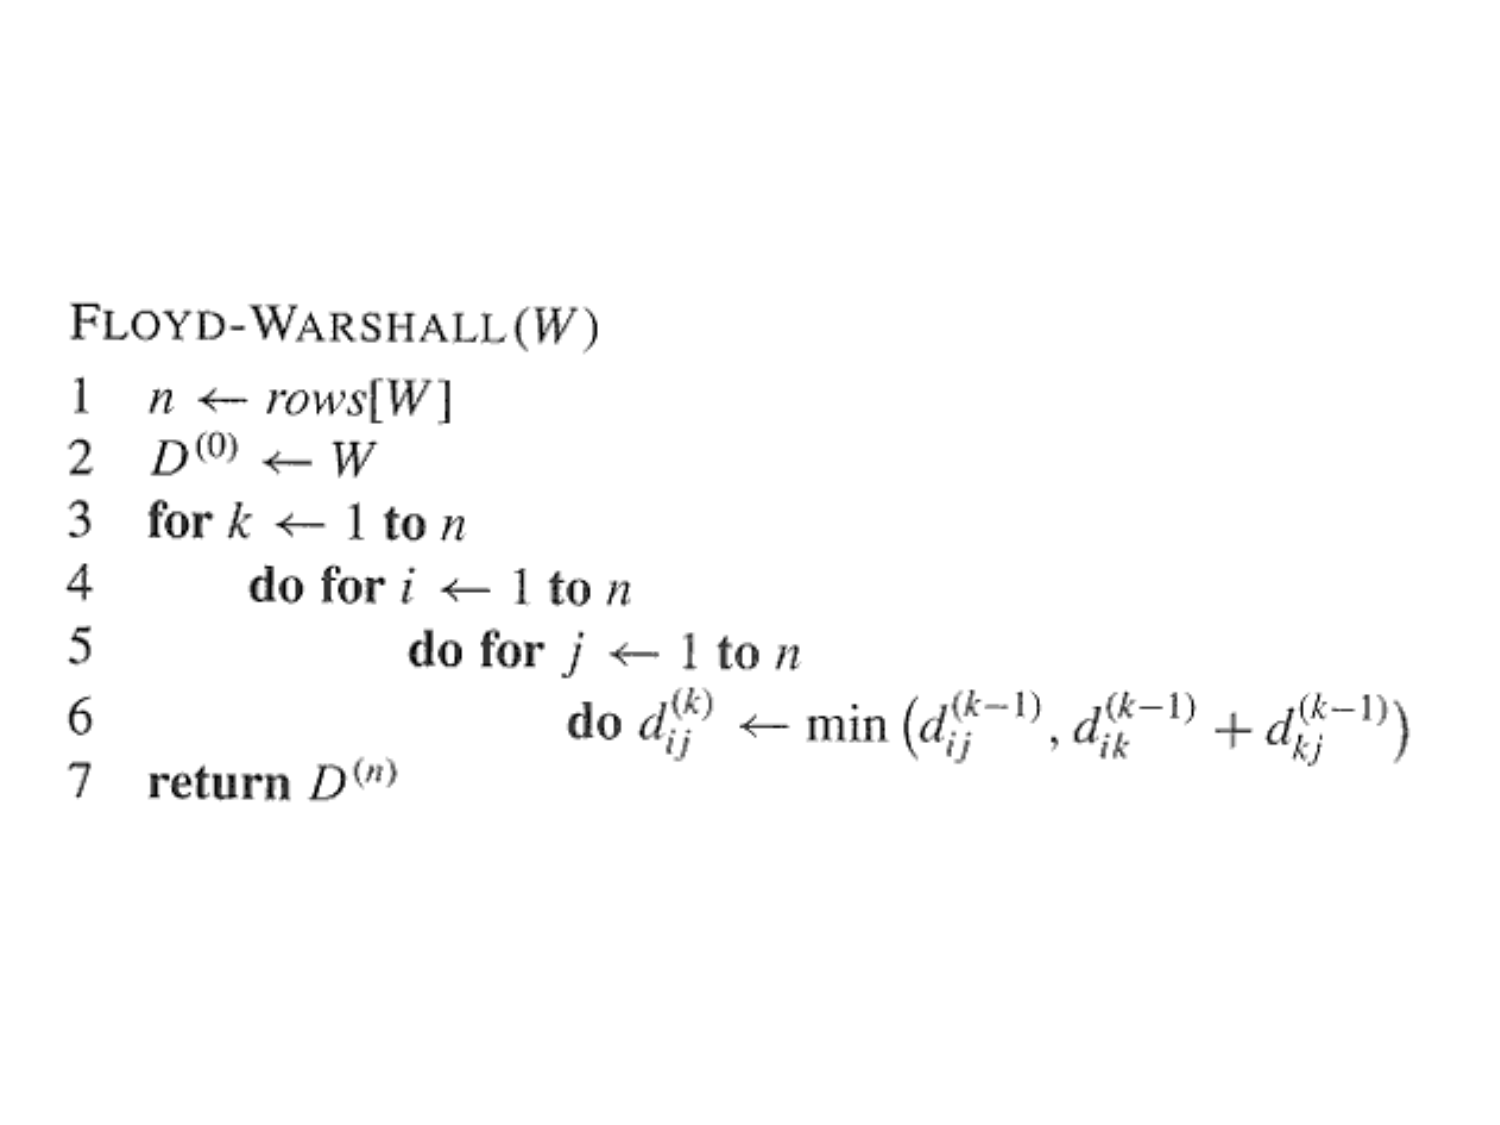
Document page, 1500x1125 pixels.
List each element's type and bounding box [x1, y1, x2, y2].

picture [37, 281, 1463, 843]
